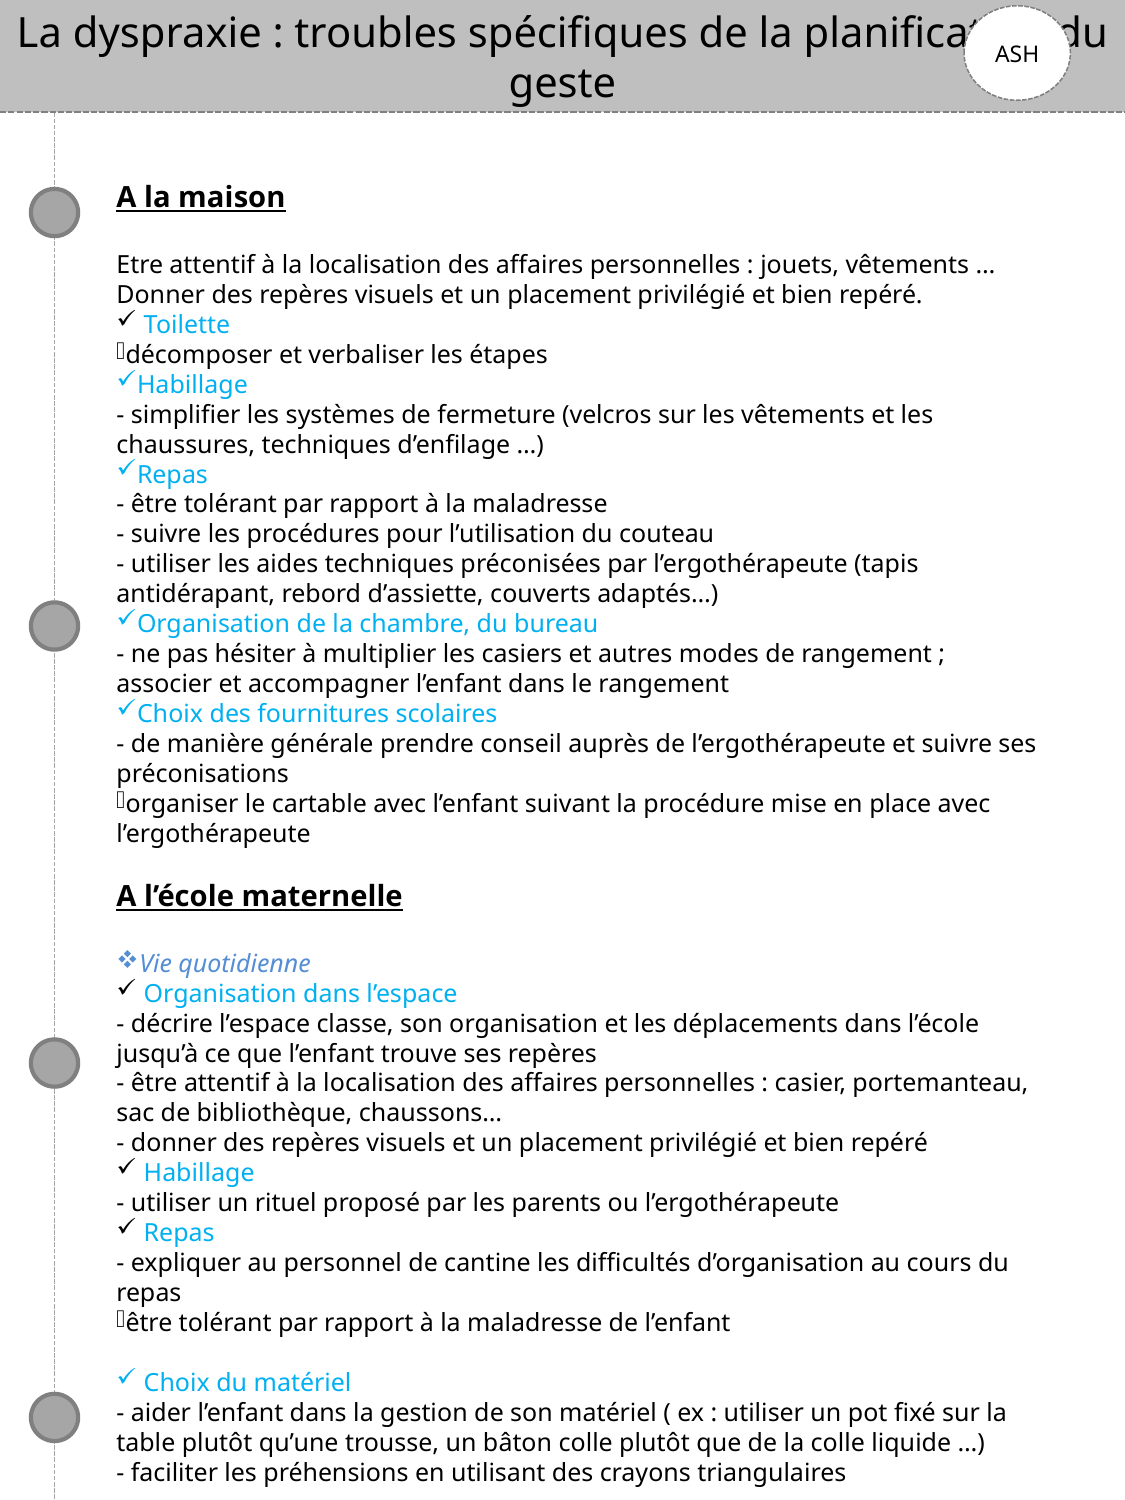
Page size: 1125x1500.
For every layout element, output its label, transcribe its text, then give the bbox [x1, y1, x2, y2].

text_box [0, 0, 1125, 113]
text_box A la maison Etre attentif à la localisation des affaires personnelles : jouets, vêtements … Donner des repères visuels et un placement privilégié et bien repéré. Toilette décomposer et verbaliser les étapes Habillage - simplifier les systèmes de fermeture (velcros sur les vêtements et les chaussures, techniques d’enfilage …) Repas - être tolérant par rapport à la maladresse - suivre les procédures pour l’utilisation du couteau - utiliser les aides techniques préconisées par l’ergothérapeute (tapis antidérapant, rebord d’assiette, couverts adaptés…) Organisation de la chambre, du bureau - ne pas hésiter à multiplier les casiers et autres modes de rangement ; associer et accompagner l’enfant dans le rangement Choix des fournitures scolaires - de manière générale prendre conseil auprès de l’ergothérapeute et suivre ses préconisations organiser le cartable avec l’enfant suivant la procédure mise en place avec l’ergothérapeute A l’école maternelle Vie quotidienne Organisation dans l’espace - décrire l’espace classe, son organisation et les déplacements dans l’école jusqu’à ce que l’enfant trouve ses repères - être attentif à la localisation des affaires personnelles : casier, portemanteau, sac de bibliothèque, chaussons… - donner des repères visuels et un placement privilégié et bien repéré Habillage - utiliser un rituel proposé par les parents ou l’ergothérapeute Repas - expliquer au personnel de cantine les difficultés d’organisation au cours du repas être tolérant par rapport à la maladresse de l’enfant Choix du matériel - aider l’enfant dans la gestion de son matériel ( ex : utiliser un pot fixé sur la table plutôt qu’une trousse, un bâton colle plutôt que de la colle liquide …) - faciliter les préhensions en utilisant des crayons triangulaires [101, 171, 1059, 1494]
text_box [30, 121, 79, 1500]
